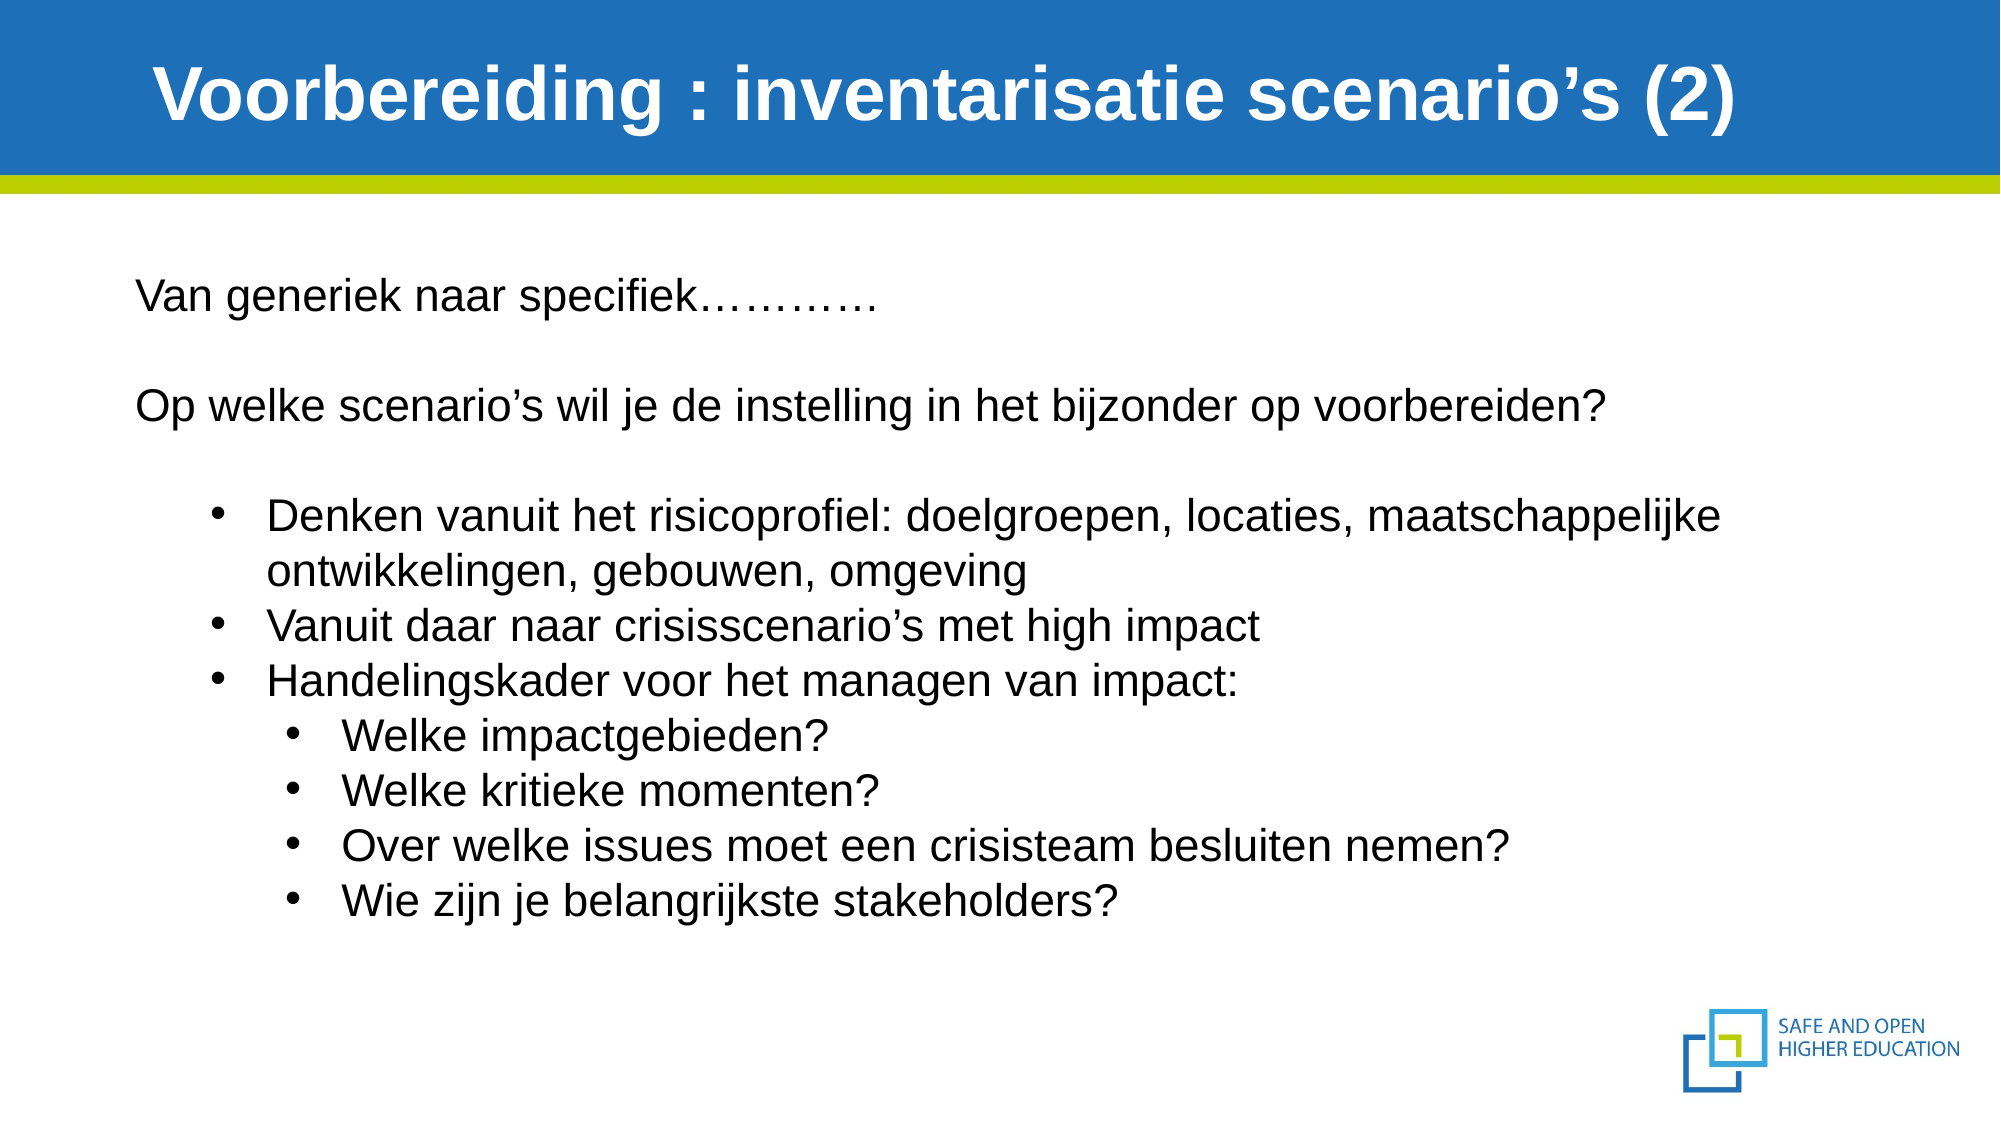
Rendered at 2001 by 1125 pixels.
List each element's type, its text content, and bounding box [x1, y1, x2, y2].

picture [0, 0, 2000, 1125]
text_box Van generiek naar specifiek………… Op welke scenario’s wil je de instelling in het bijzonder op voorbereiden? Denken vanuit het risicoprofiel: doelgroepen, locaties, maatschappelijke ontwikkelingen, gebouwen, omgeving Vanuit daar naar crisisscenario’s met high impact Handelingskader voor het managen van impact: Welke impactgebieden? Welke kritieke momenten? Over welke issues moet een crisisteam besluiten nemen? Wie zijn je belangrijkste stakeholders? [120, 257, 1905, 1125]
title Voorbereiding : inventarisatie scenario’s (2) [137, 11, 1863, 181]
